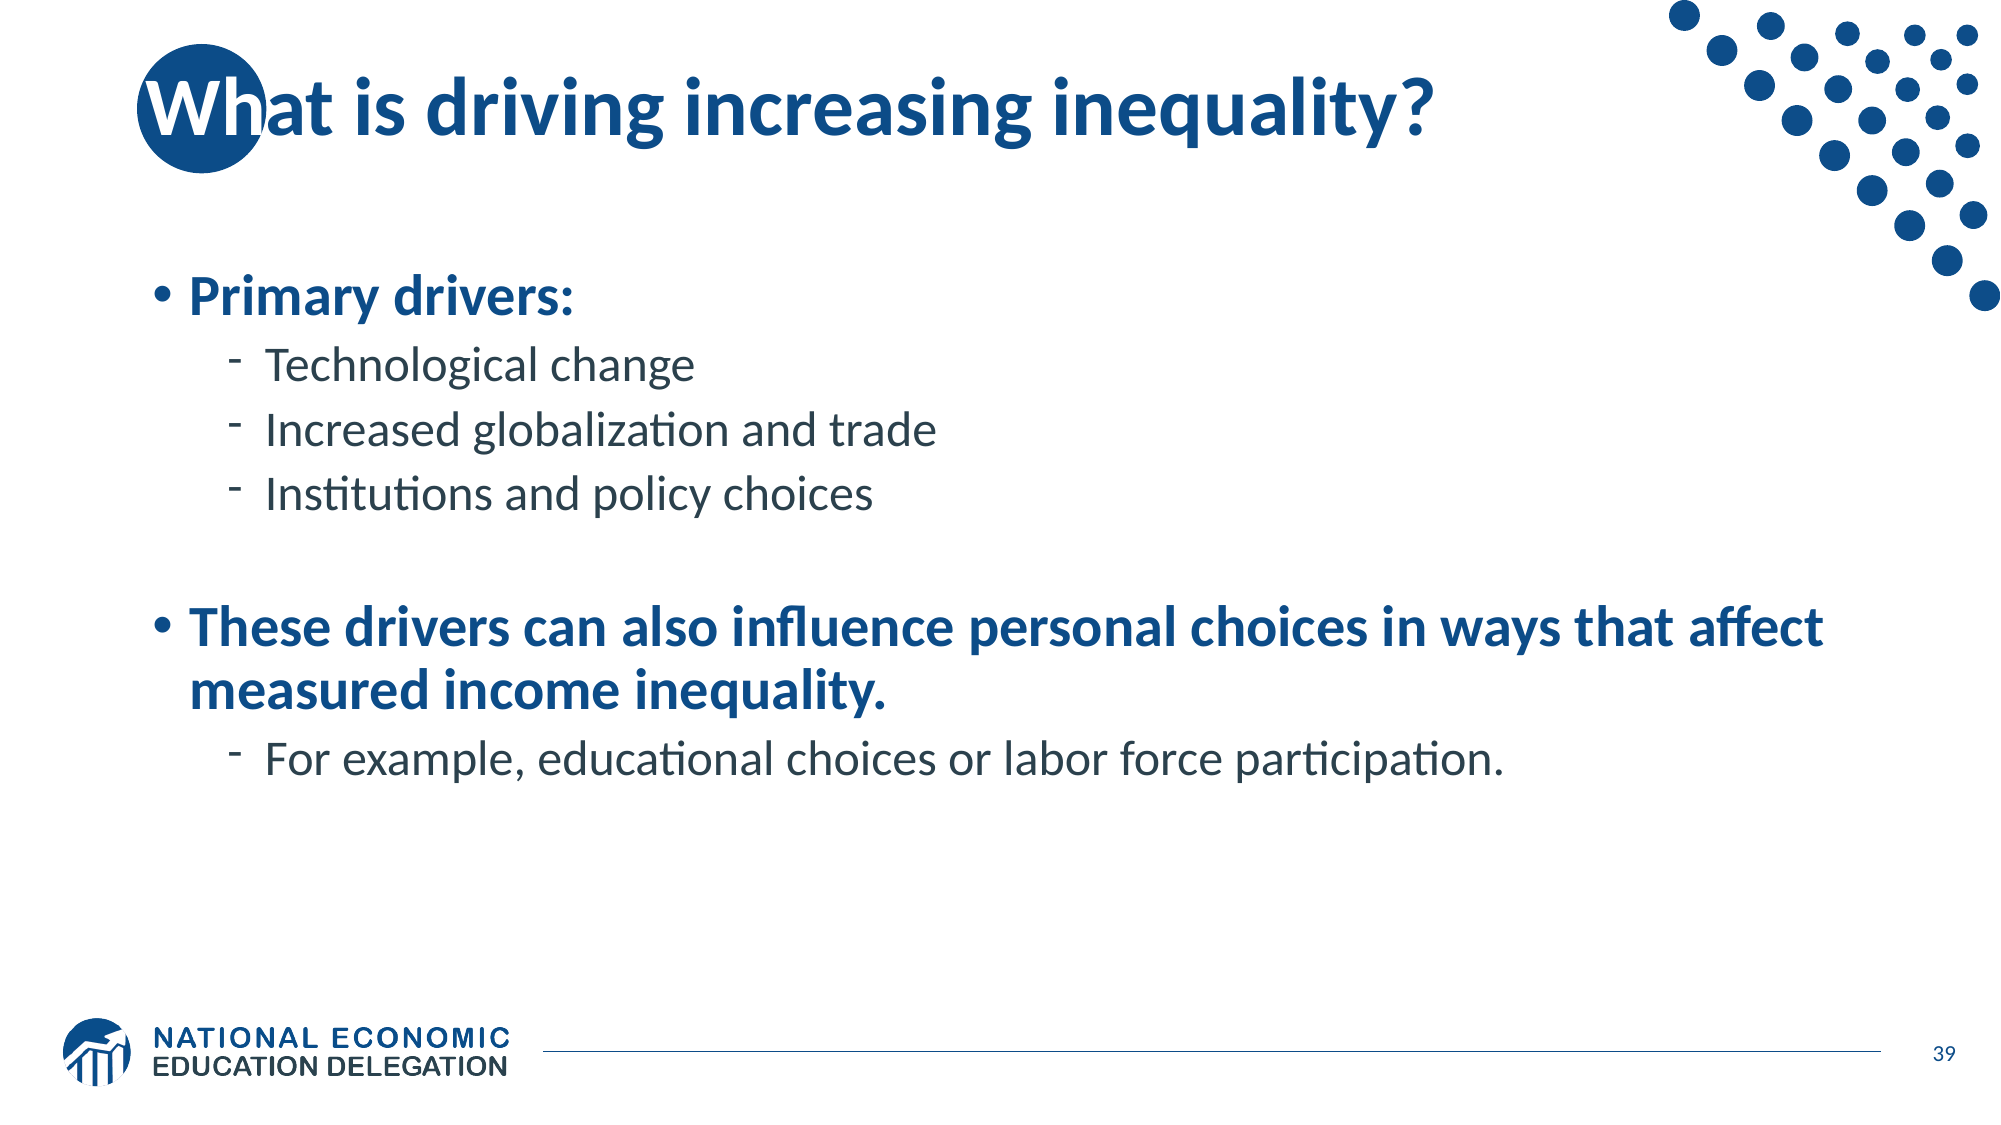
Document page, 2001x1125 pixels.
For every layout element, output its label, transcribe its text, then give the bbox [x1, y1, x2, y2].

slide_number 39 [1521, 1022, 1972, 1082]
list Primary drivers: Technological change Increased globalization and trade Institutions and policy choices These drivers can also influence personal choices in ways that affect measured income inequality. For example, educational choices or labor force participation. [137, 257, 1863, 972]
picture [55, 1013, 520, 1091]
title What is driving increasing inequality? [130, 0, 1856, 218]
